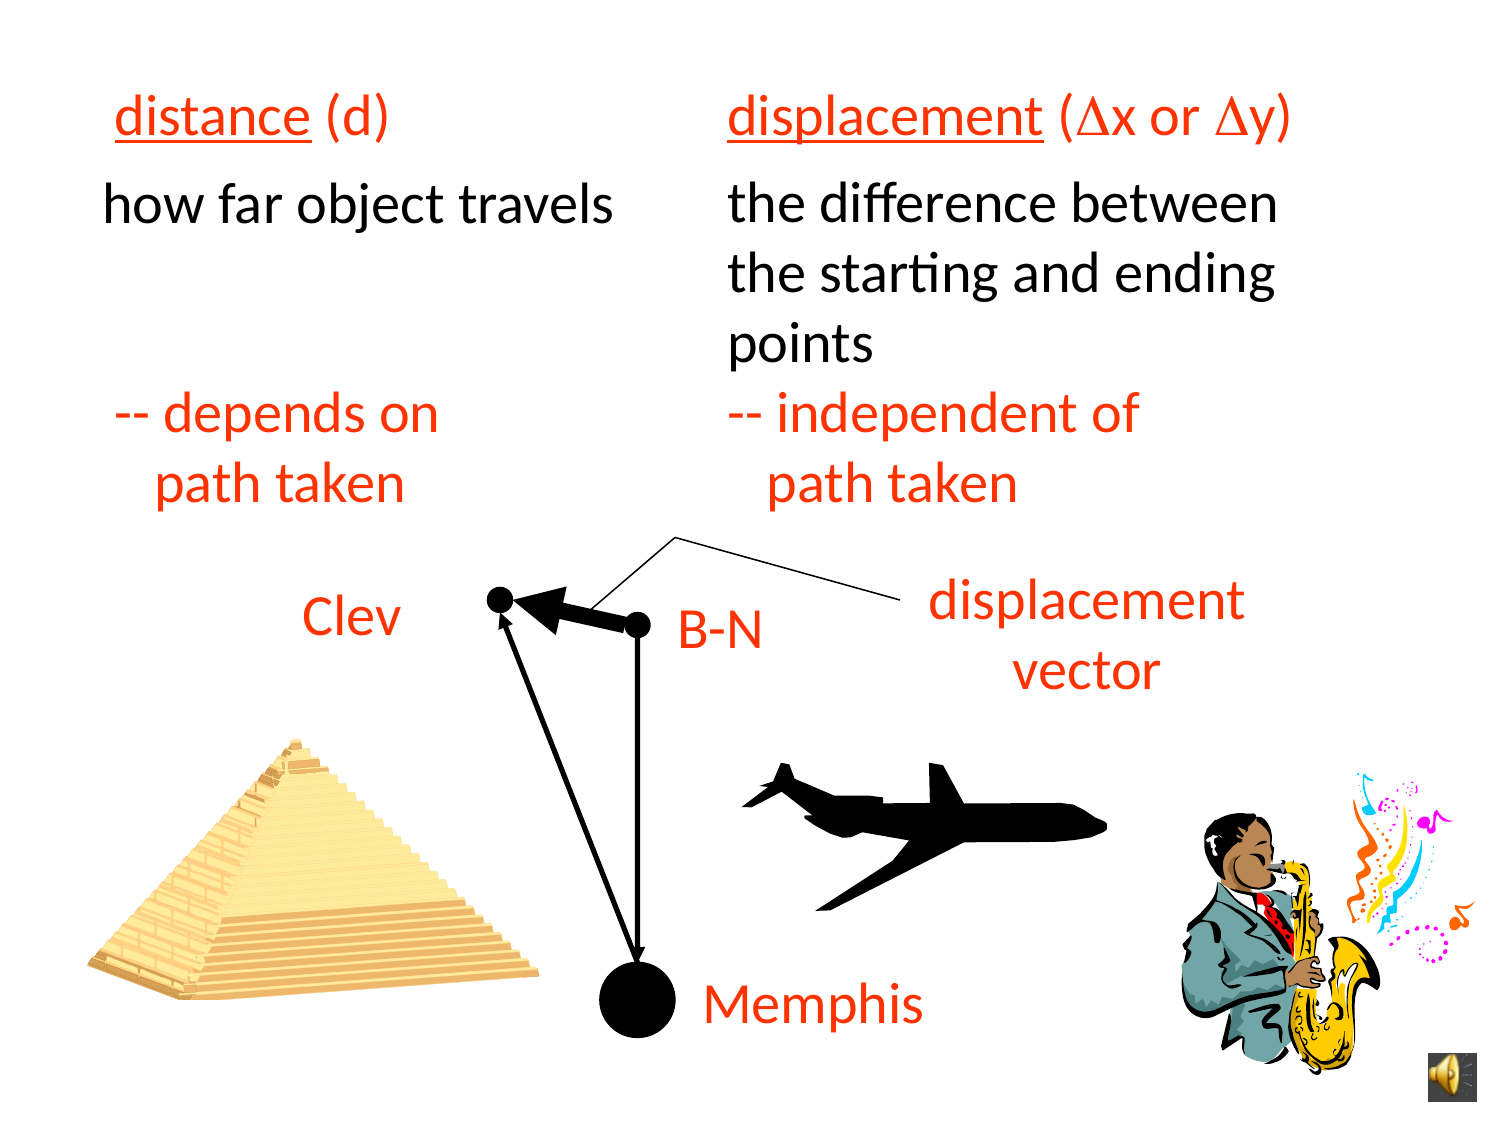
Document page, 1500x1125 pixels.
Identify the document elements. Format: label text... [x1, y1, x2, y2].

picture [1180, 772, 1478, 1103]
text_box Memphis [687, 950, 963, 1050]
text_box -- independent of path taken [712, 350, 1200, 538]
text_box displacement vector [849, 562, 1325, 700]
text_box [634, 637, 644, 962]
text_box displacement (Dx or Dy) [712, 62, 1413, 163]
text_box [498, 612, 548, 732]
text_box B-N [662, 575, 813, 675]
text_box Clev [287, 562, 563, 663]
text_box -- depends on path taken [99, 362, 538, 525]
text_box how far object travels [87, 149, 688, 250]
picture [87, 732, 547, 1001]
text_box [599, 962, 675, 1038]
picture [749, 724, 1076, 951]
text_box [487, 587, 513, 613]
text_box [625, 612, 650, 638]
text_box the difference between the starting and ending points [712, 149, 1350, 388]
text_box distance (d) [99, 62, 500, 149]
text_box [512, 596, 626, 626]
